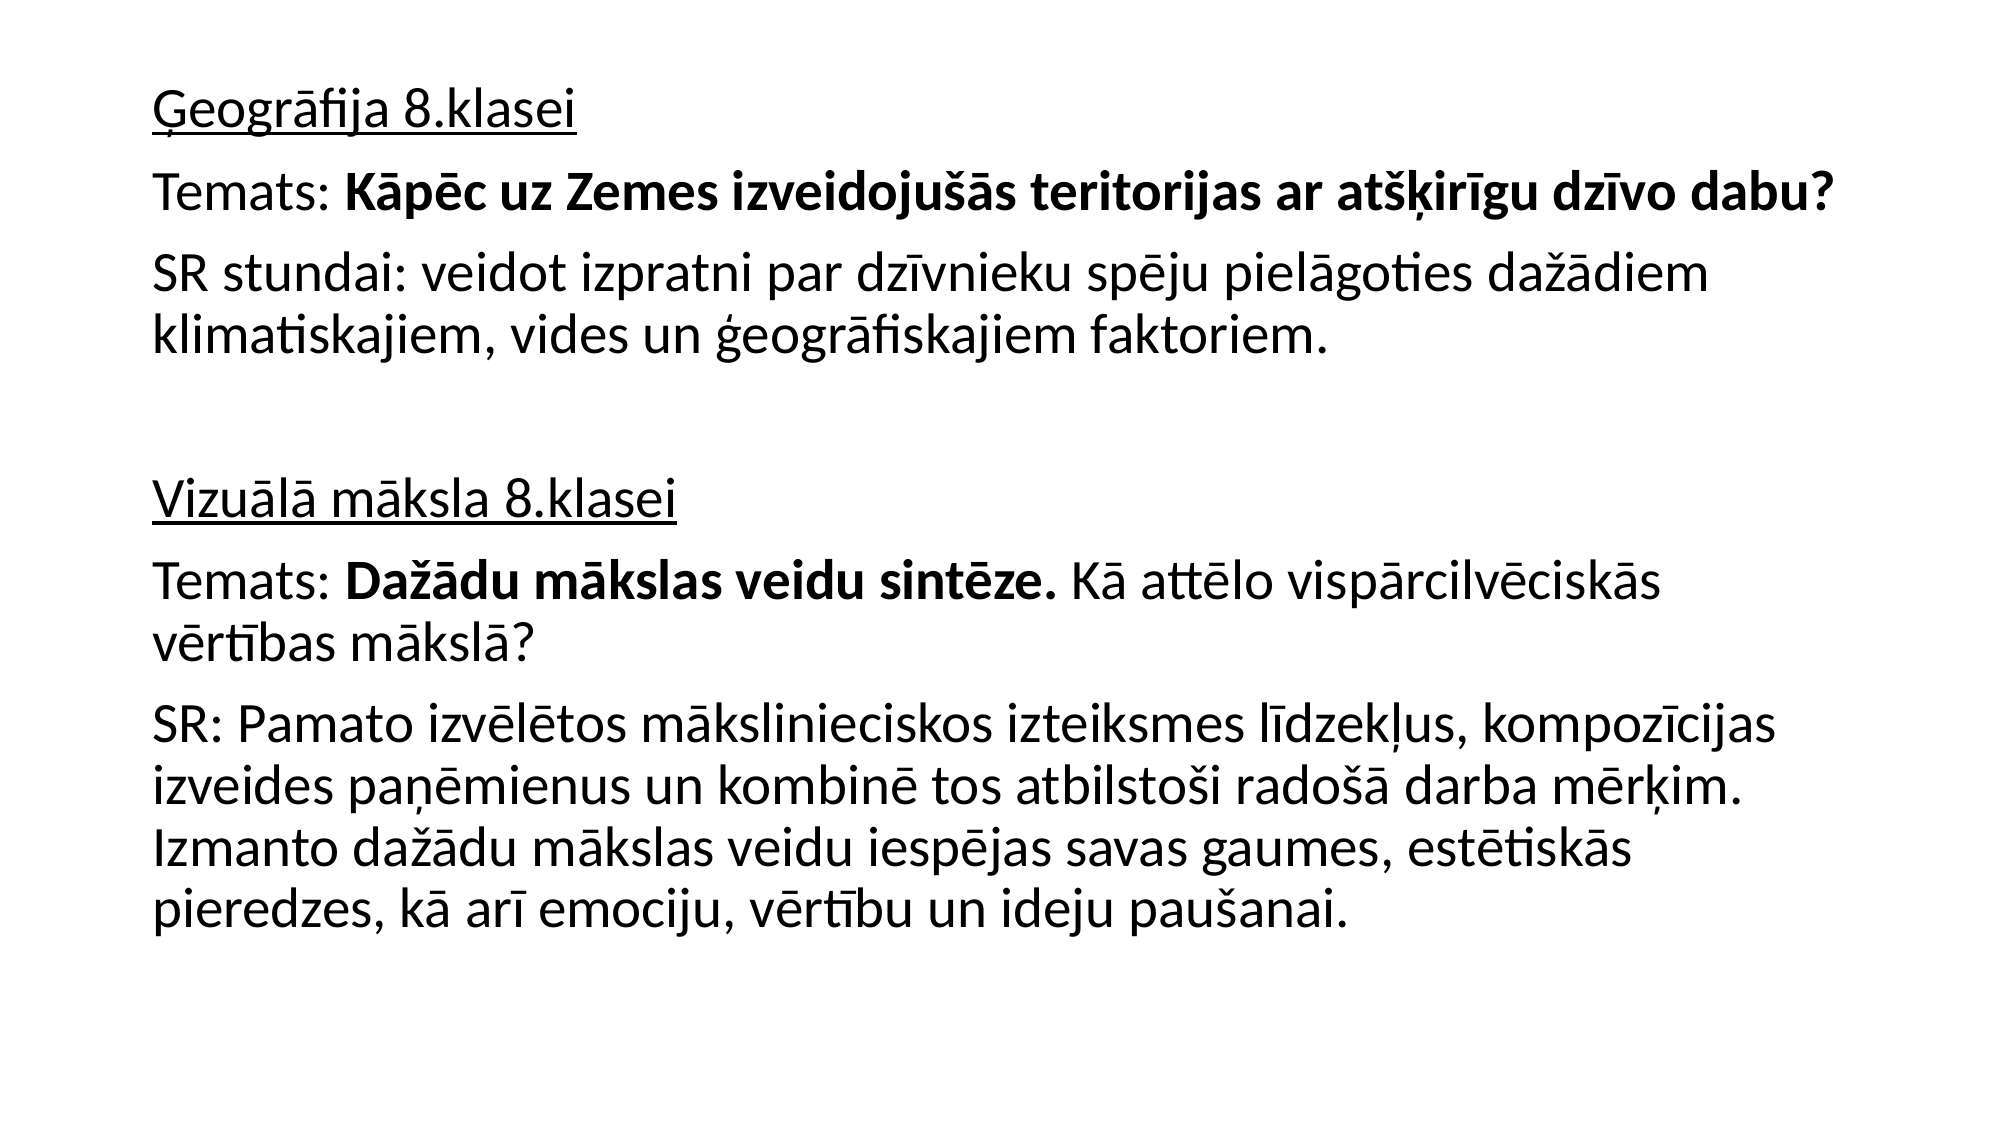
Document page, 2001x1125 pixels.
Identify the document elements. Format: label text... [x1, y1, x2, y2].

list Ģeogrāfija 8.klasei Temats: Kāpēc uz Zemes izveidojušās teritorijas ar atšķirīgu dzīvo dabu? SR stundai: veidot izpratni par dzīvnieku spēju pielāgoties dažādiem klimatiskajiem, vides un ģeogrāfiskajiem faktoriem. Vizuālā māksla 8.klasei Temats: Dažādu mākslas veidu sintēze. Kā attēlo vispārcilvēciskās vērtības mākslā? SR: Pamato izvēlētos mākslinieciskos izteiksmes līdzekļus, kompozīcijas izveides paņēmienus un kombinē tos atbilstoši radošā darba mērķim. Izmanto dažādu mākslas veidu iespējas savas gaumes, estētiskās pieredzes, kā arī emociju, vērtību un ideju paušanai. [137, 71, 1863, 1014]
